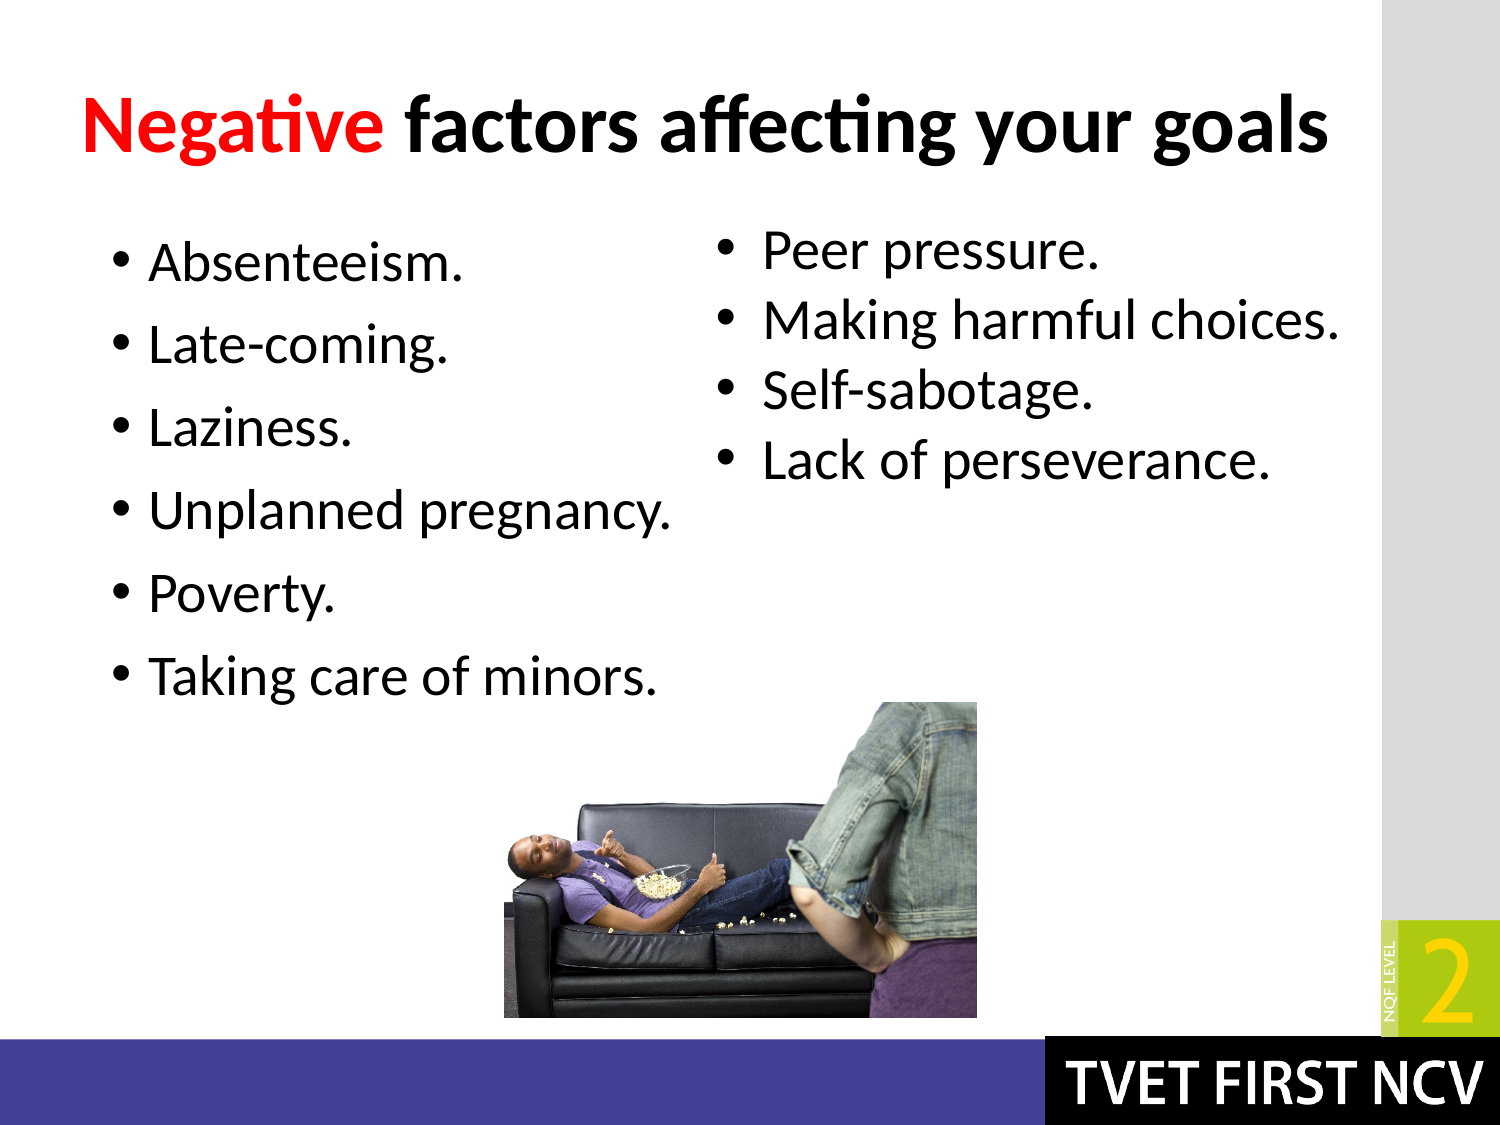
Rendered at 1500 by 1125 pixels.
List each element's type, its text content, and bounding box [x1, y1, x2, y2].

picture [1381, 920, 1500, 1037]
picture [504, 702, 977, 1018]
picture [1065, 1050, 1484, 1120]
title Negative factors affecting your goals [0, 27, 1413, 224]
list Absenteeism. Late-coming. Laziness. Unplanned pregnancy. Poverty. Taking care of minors. [96, 223, 701, 720]
text_box Peer pressure. Making harmful choices. Self-sabotage. Lack of perseverance. [700, 204, 1359, 499]
